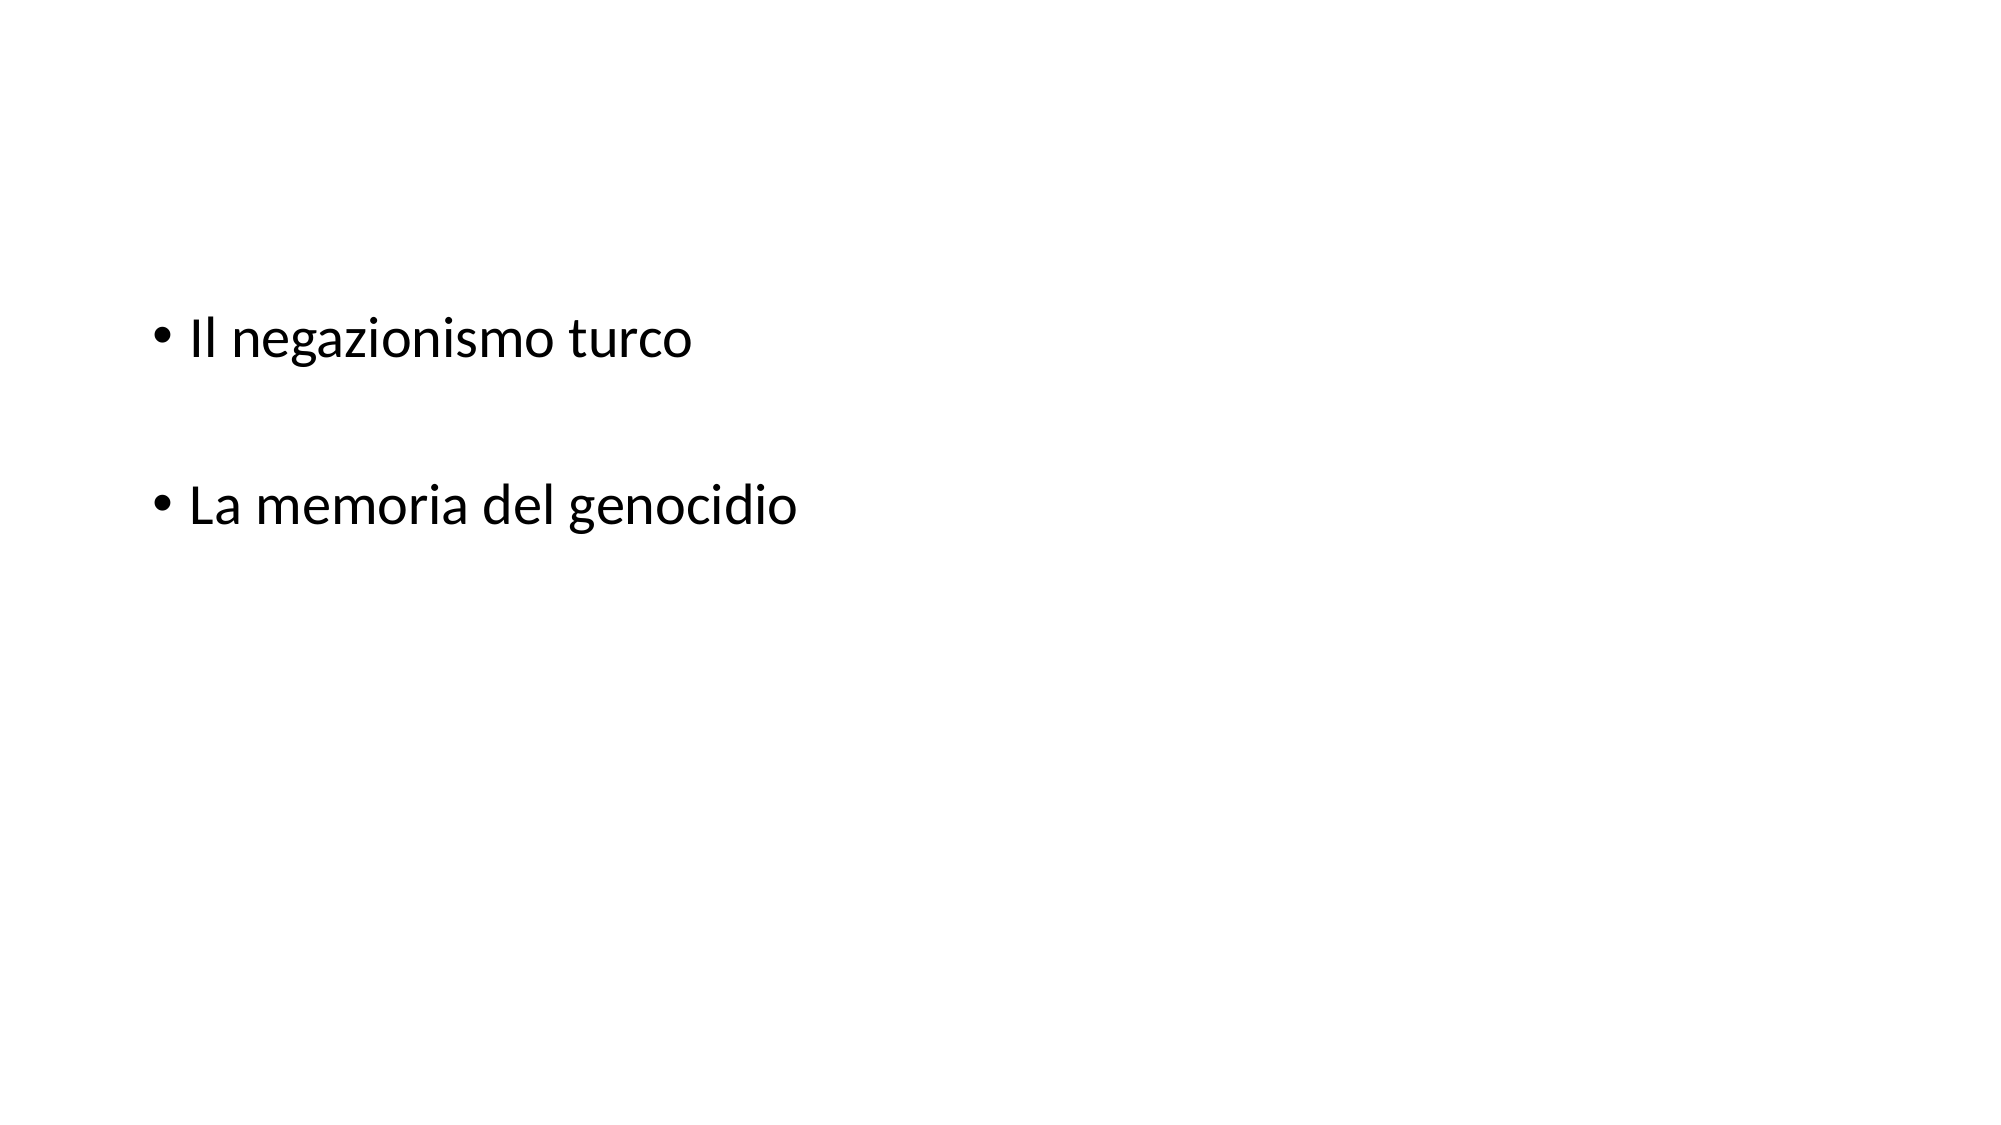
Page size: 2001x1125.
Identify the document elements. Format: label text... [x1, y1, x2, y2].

list Il negazionismo turco La memoria del genocidio [137, 299, 1863, 1014]
